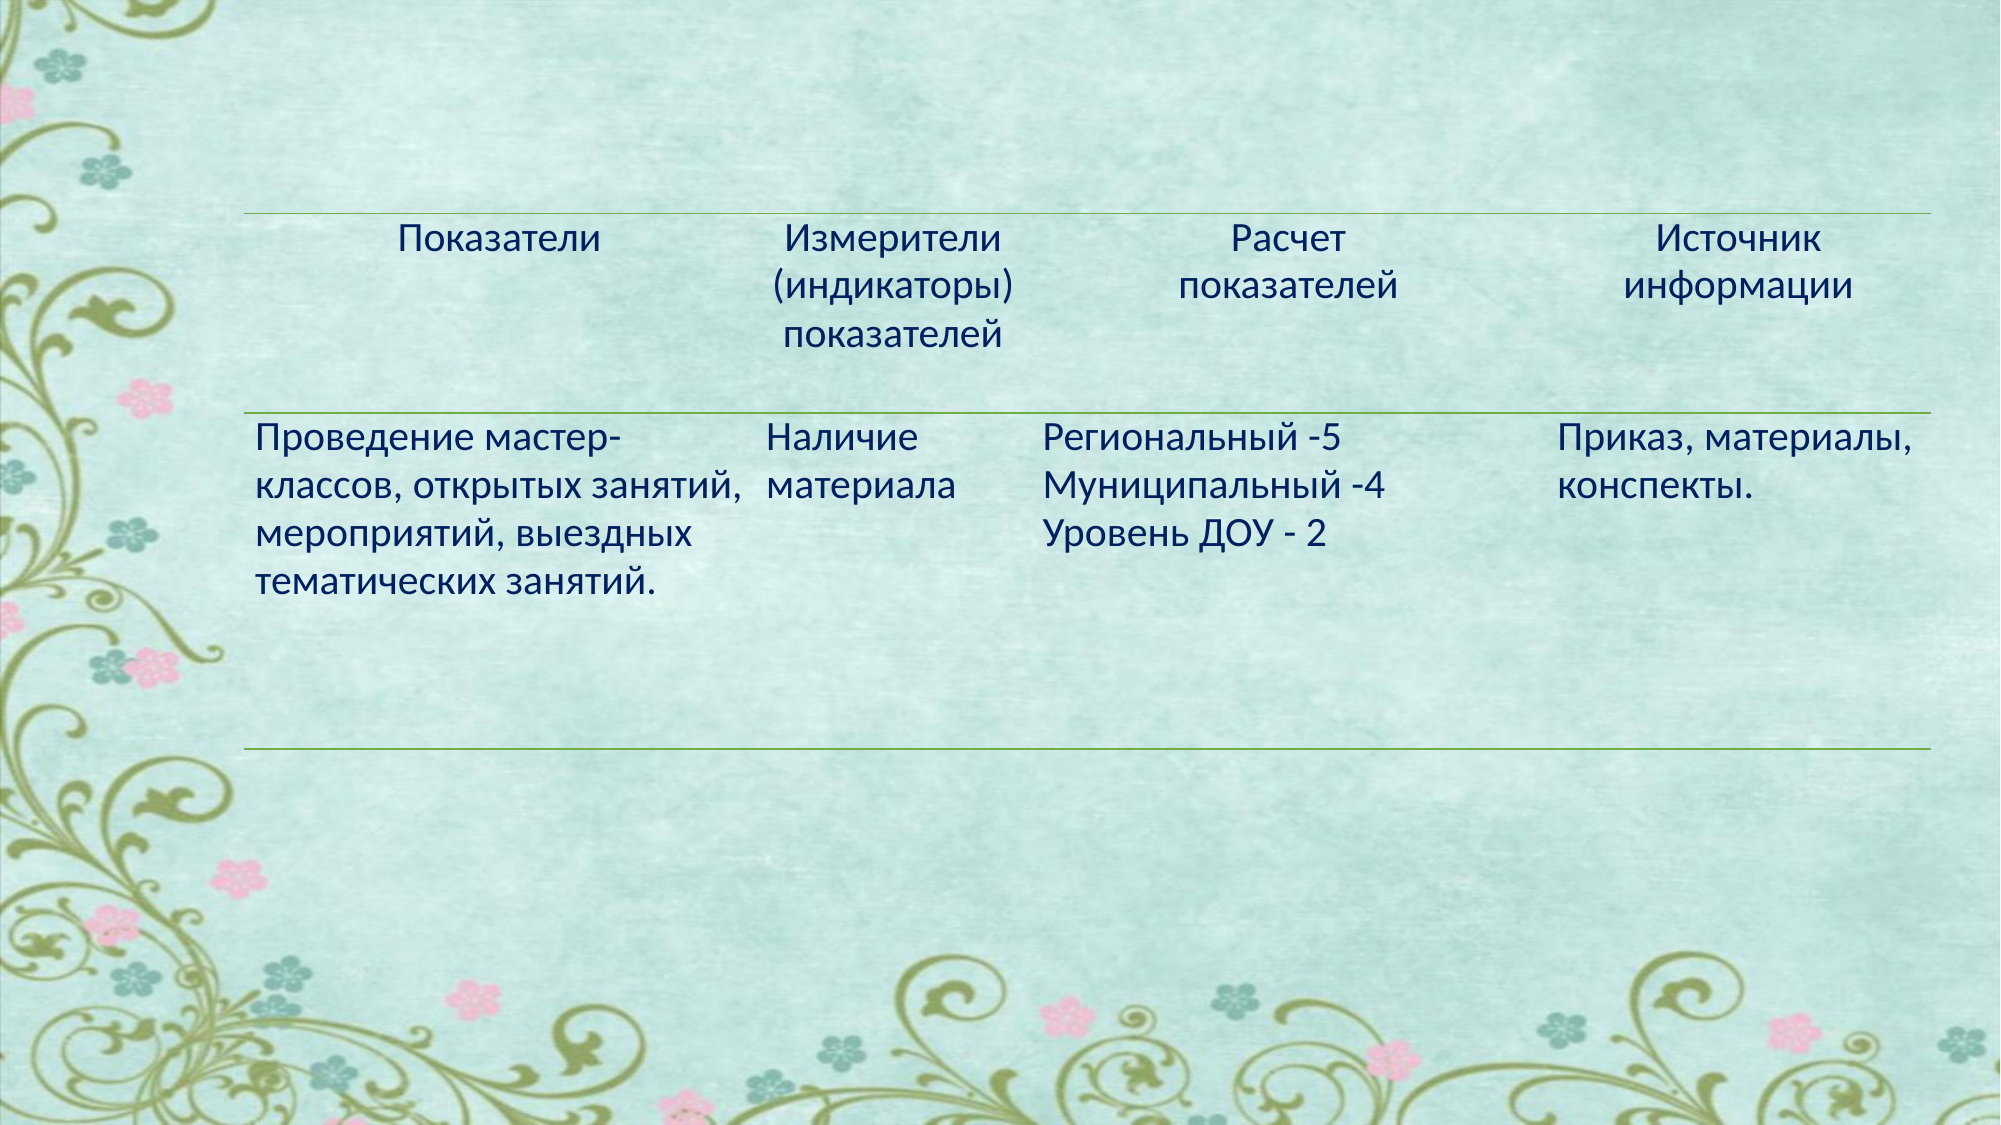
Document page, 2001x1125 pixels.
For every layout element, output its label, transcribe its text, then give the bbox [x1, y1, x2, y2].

table_header Источник информации [1546, 214, 1931, 412]
table_header Показатели [244, 214, 755, 412]
table_header Измерители (индикаторы) показателей [755, 214, 1031, 412]
table_cell Приказ, материалы, конспекты. [1546, 414, 1931, 748]
table_cell Проведение мастер-классов, открытых занятий, мероприятий, выездных тематических занятий. [244, 414, 755, 748]
picture [0, 0, 2001, 1125]
table_header Расчет показателей [1031, 214, 1546, 412]
table_cell Наличие материала [755, 414, 1031, 748]
table_cell Региональный -5 Муниципальный -4 Уровень ДОУ - 2 [1031, 414, 1546, 748]
